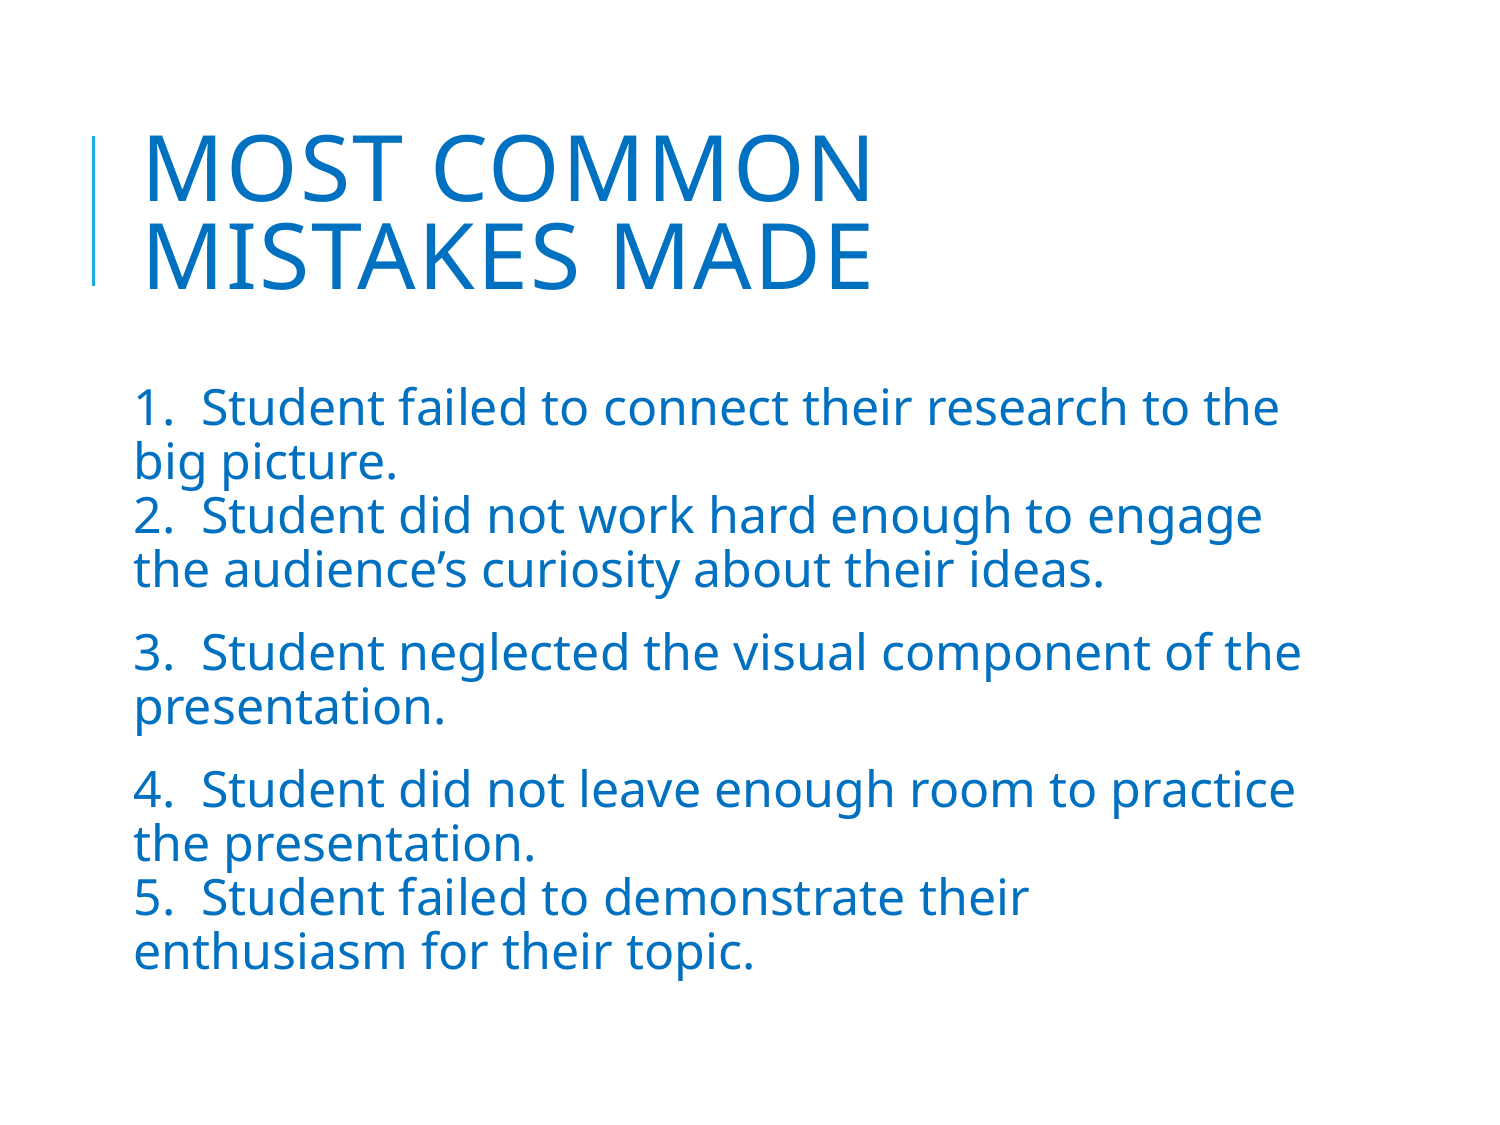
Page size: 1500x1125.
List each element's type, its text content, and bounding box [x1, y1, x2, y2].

title Most Common Mistakes Made [126, 96, 1322, 342]
list 1. Student failed to connect their research to the big picture. 2. Student did not work hard enough to engage the audience’s curiosity about their ideas. 3. Student neglected the visual component of the presentation. 4. Student did not leave enough room to practice the presentation. 5. Student failed to demonstrate their enthusiasm for their topic. [126, 375, 1322, 1035]
